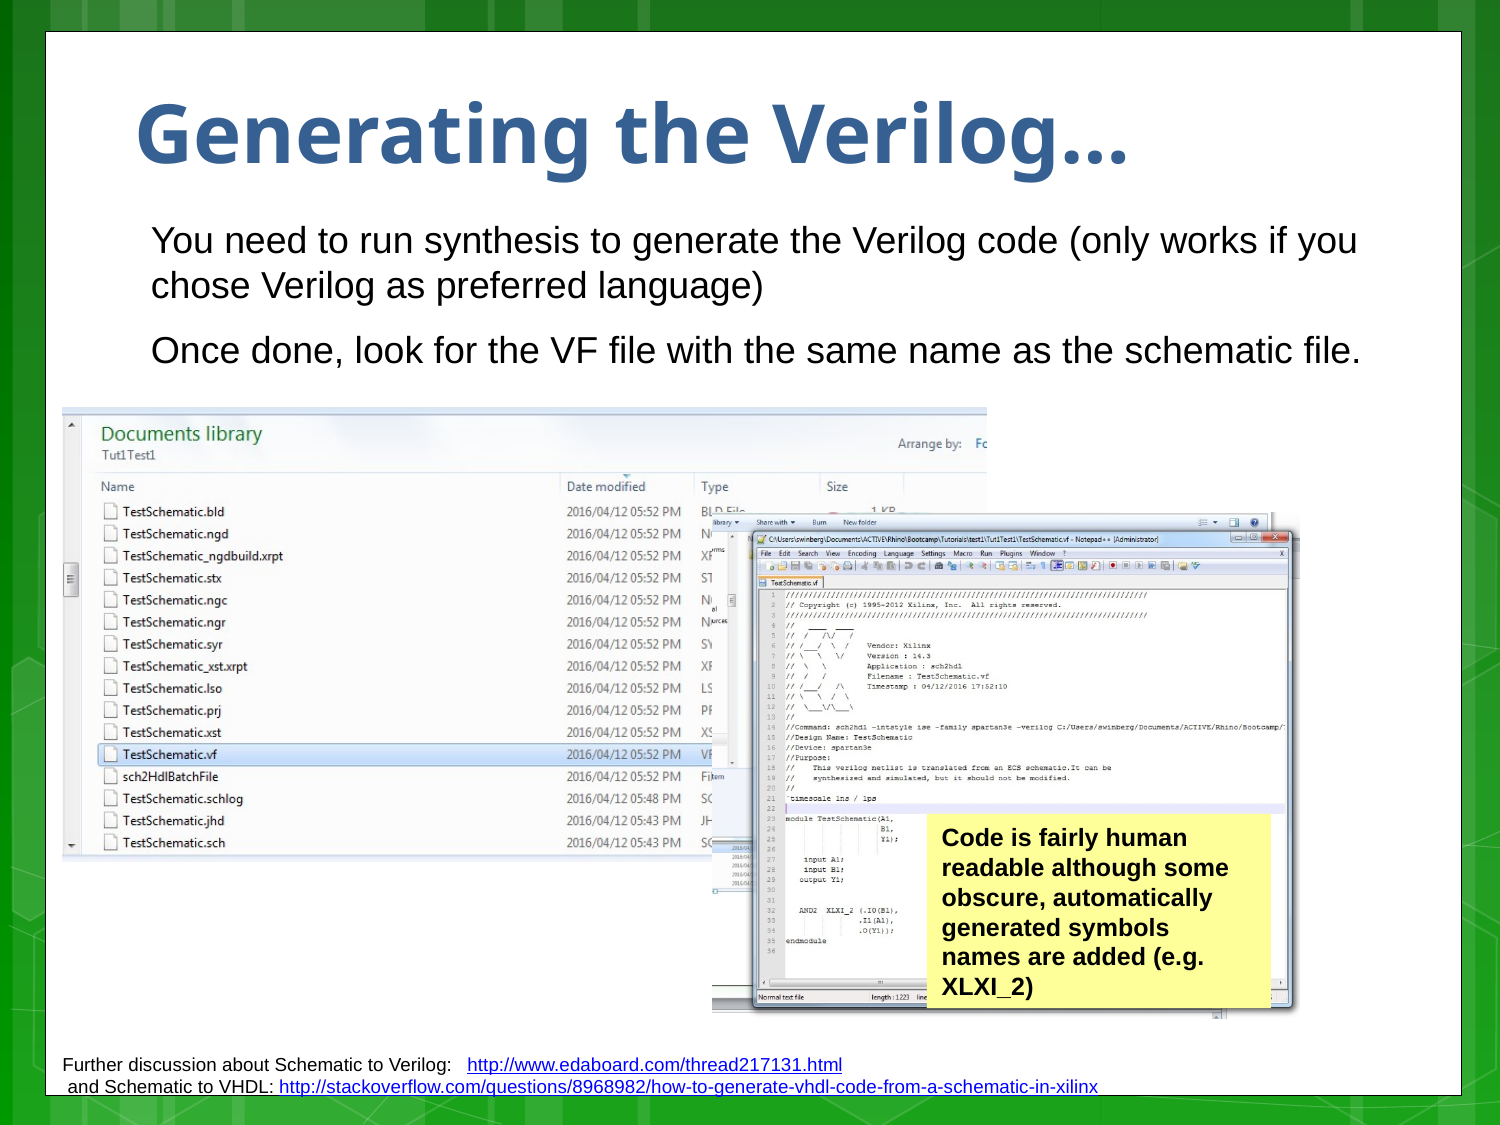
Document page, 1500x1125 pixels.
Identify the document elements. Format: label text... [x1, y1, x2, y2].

text_box Further discussion about Schematic to Verilog: http://www.edaboard.com/thread217131.html and Schematic to VHDL: http://stackoverflow.com/questions/8968982/how-to-generate-vhdl-code-from-a-schematic-in-xilinx [47, 1045, 1475, 1105]
picture [61, 407, 1301, 1020]
text_box Once done, look for the VF file with the same name as the schematic file. [136, 319, 1447, 379]
text_box You need to run synthesis to generate the Verilog code (only works if you chose Verilog as preferred language) [136, 208, 1447, 314]
title Generating the Verilog… [119, 73, 1383, 188]
